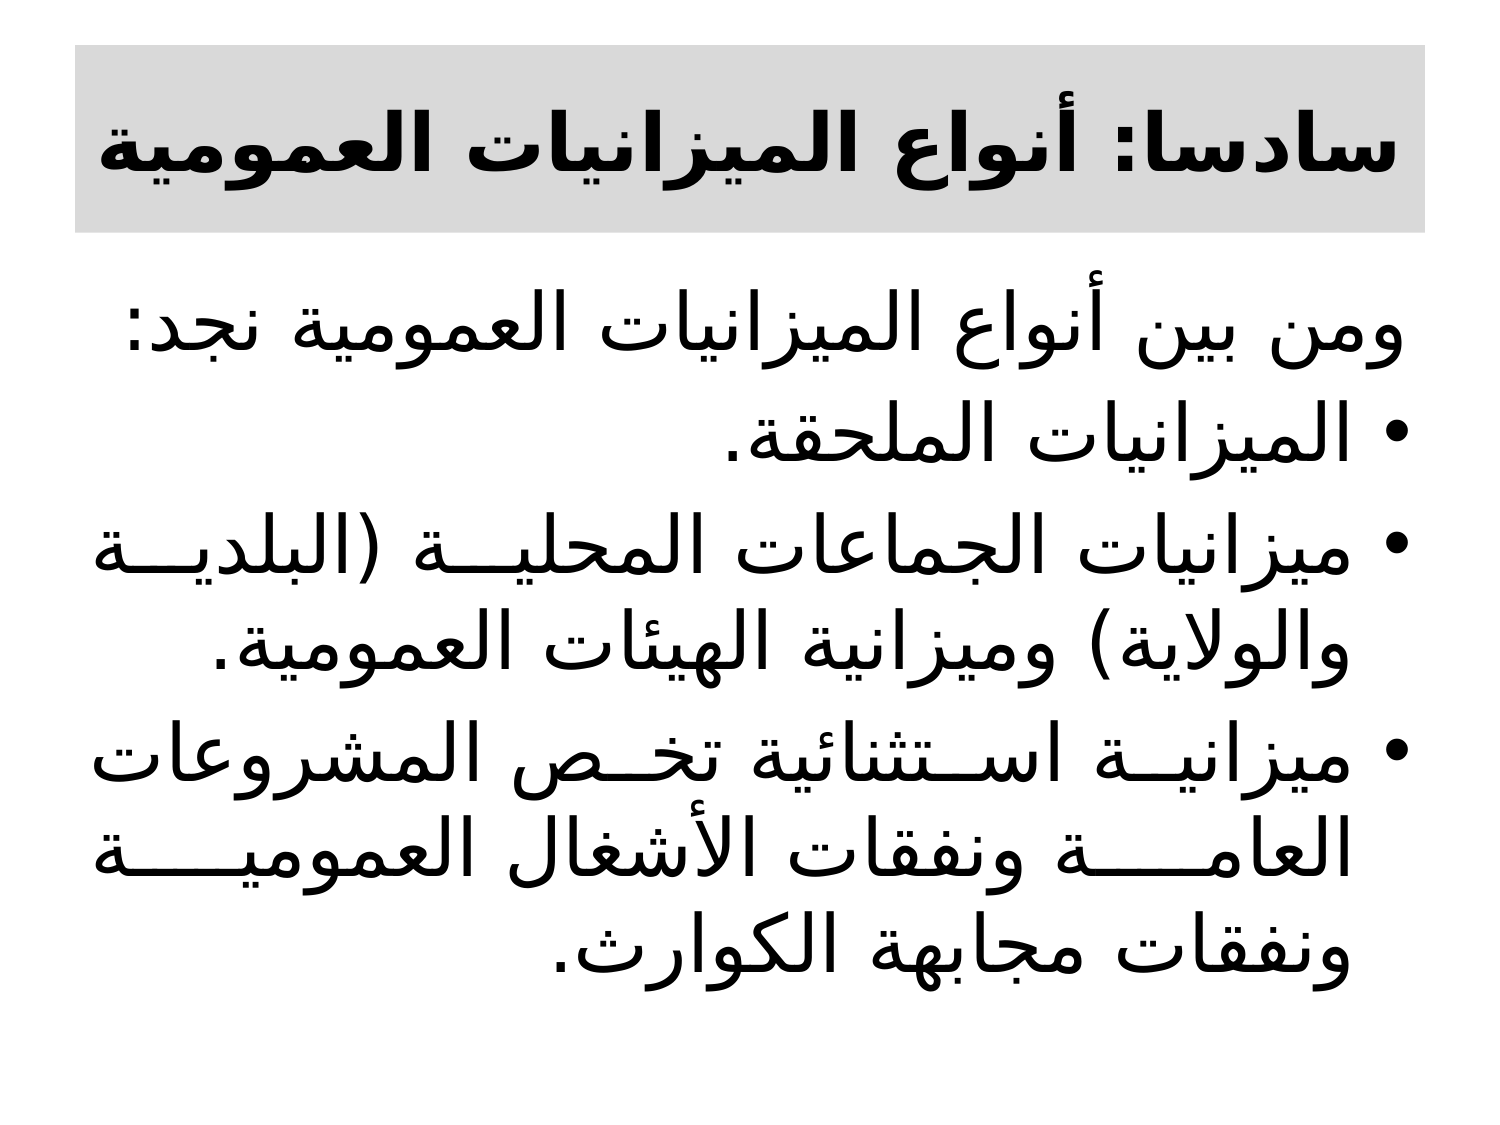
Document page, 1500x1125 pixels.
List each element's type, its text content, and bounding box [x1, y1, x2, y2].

list ومن بين أنواع الميزانيات العمومية نجد: الميزانيات الملحقة. ميزانيات الجماعات المحلية (البلدية والولاية) وميزانية الهيئات العمومية. ميزانية استثنائية تخص المشروعات العامة ونفقات الأشغال العمومية ونفقات مجابهة الكوارث. [75, 262, 1425, 1005]
title سادسا: أنواع الميزانيات العمومية [75, 45, 1425, 233]
